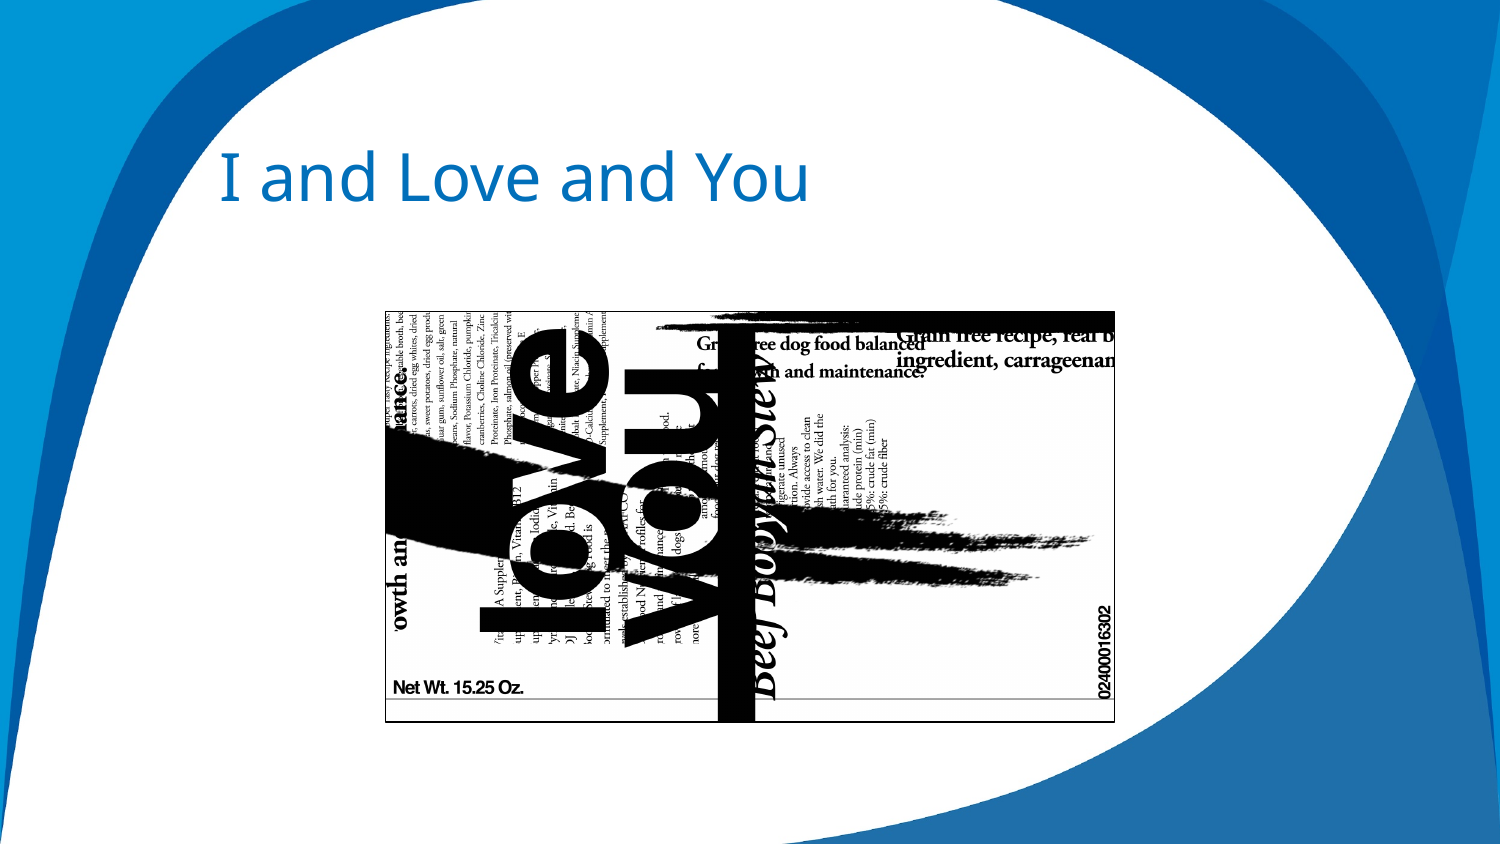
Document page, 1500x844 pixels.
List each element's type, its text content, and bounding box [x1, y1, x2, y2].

picture [0, 0, 1500, 844]
text_box I and Love and You [204, 127, 1158, 305]
